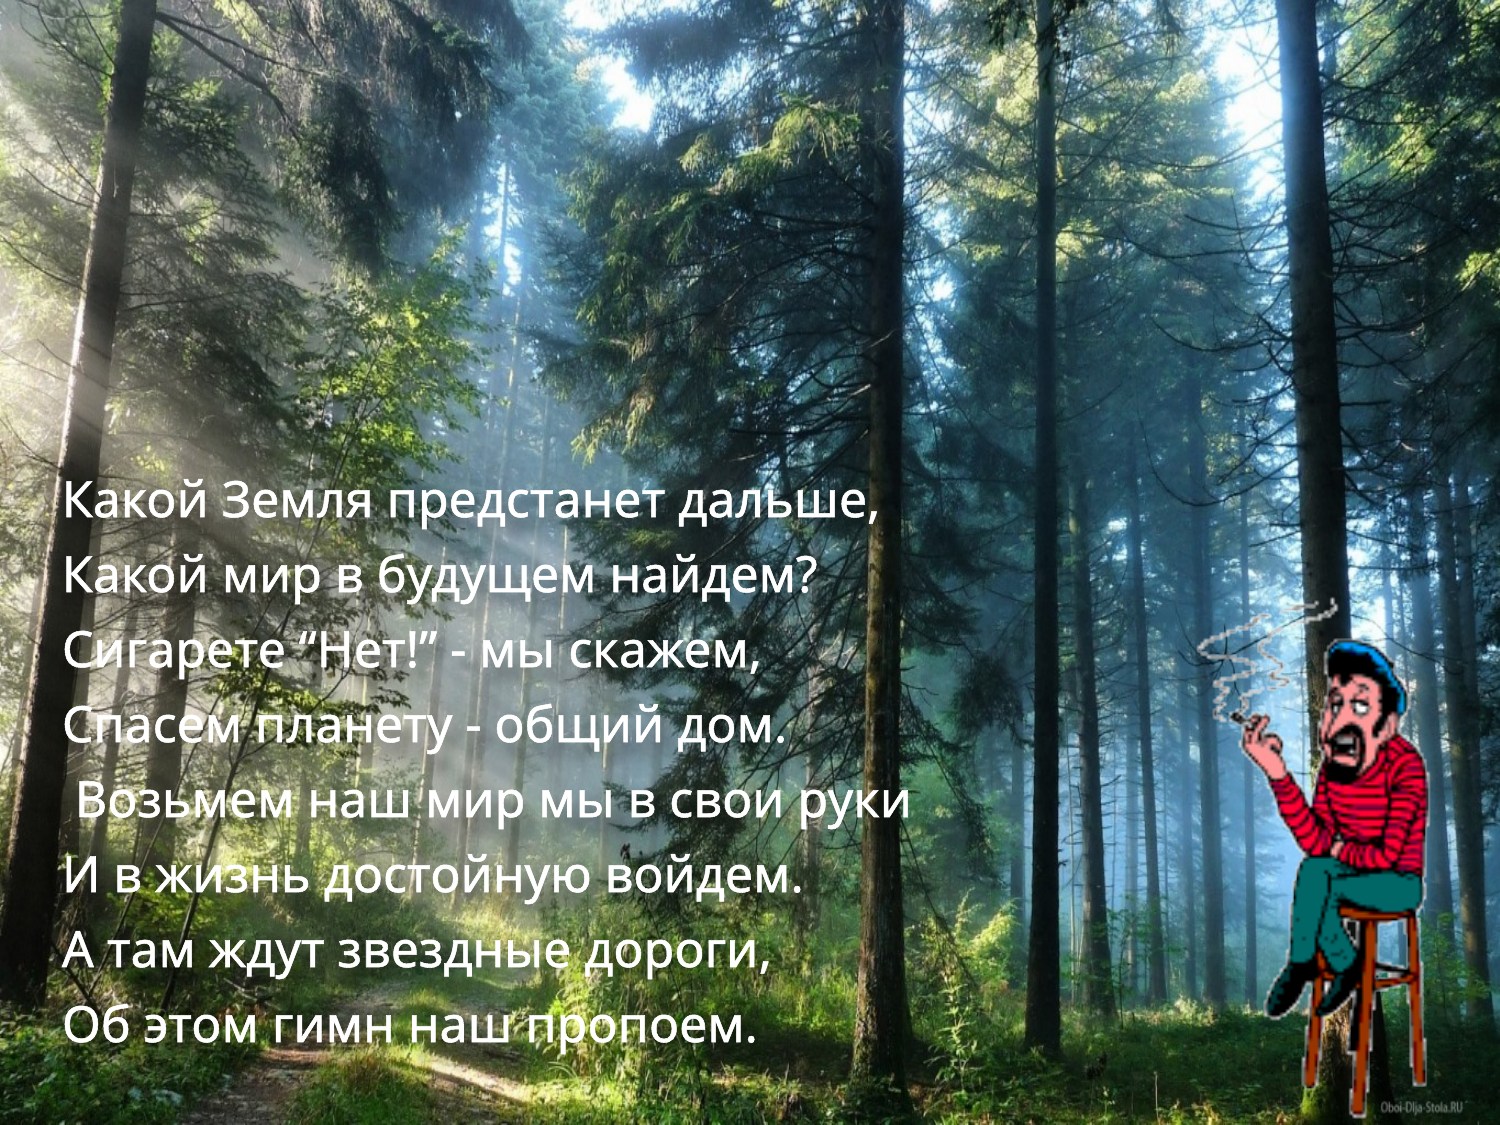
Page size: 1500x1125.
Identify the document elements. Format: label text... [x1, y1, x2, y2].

list Какой Земля предстанет дальше, Какой мир в будущем найдем? Сигарете “Нет!” - мы скажем, Спасем планету - общий дом. Возьмем наш мир мы в свои руки И в жизнь достойную войдем. А там ждут звездные дороги, Об этом гимн наш пропоем. [46, 456, 1260, 1091]
picture [0, 0, 1500, 1125]
